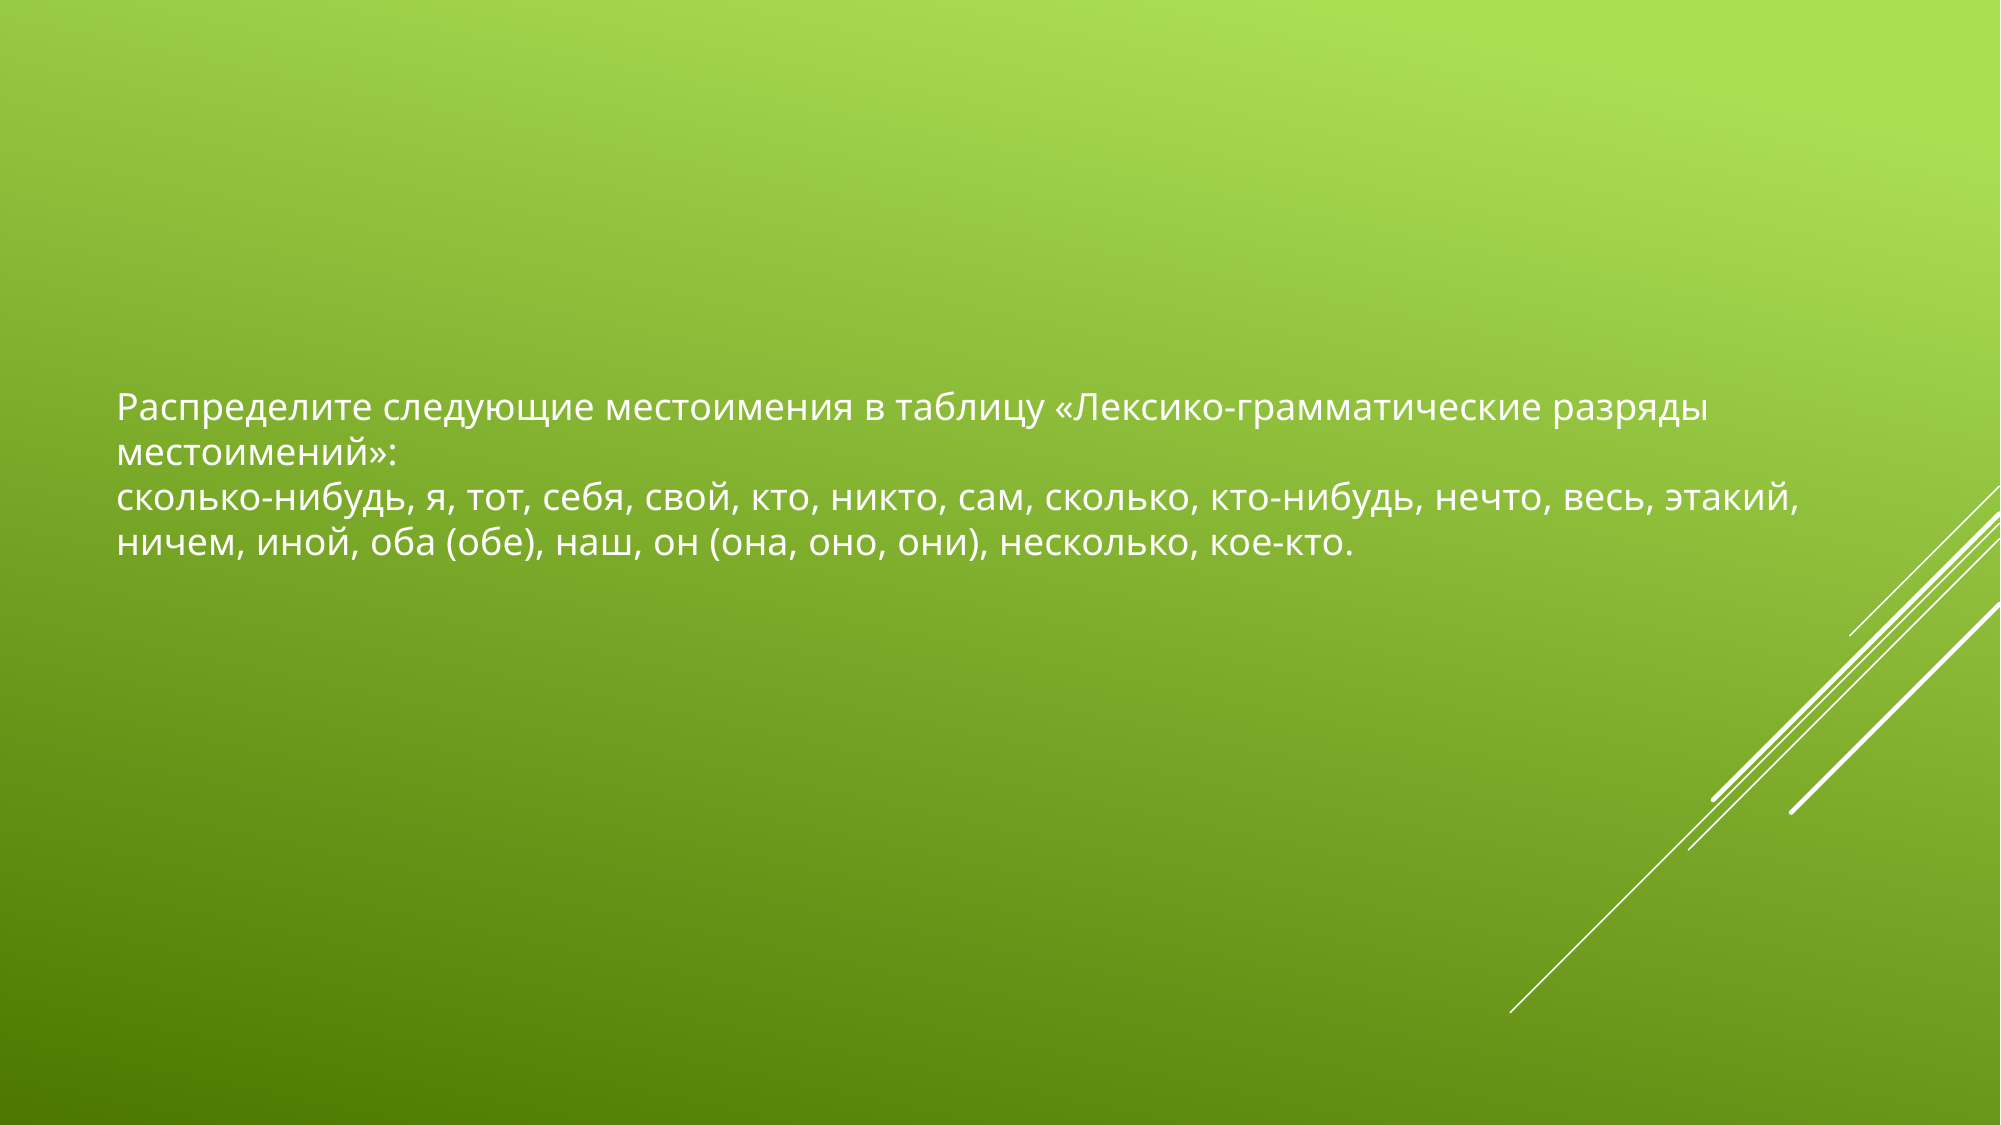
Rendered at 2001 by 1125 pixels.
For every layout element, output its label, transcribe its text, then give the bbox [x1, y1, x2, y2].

text_box Распределите следующие местоимения в таблицу «Лексико-грамматические разряды местоимений»: сколько-нибудь, я, тот, себя, свой, кто, никто, сам, сколько, кто-нибудь, нечто, весь, этакий, ничем, иной, оба (обе), наш, он (она, оно, они), несколько, кое-кто. [101, 376, 1845, 571]
